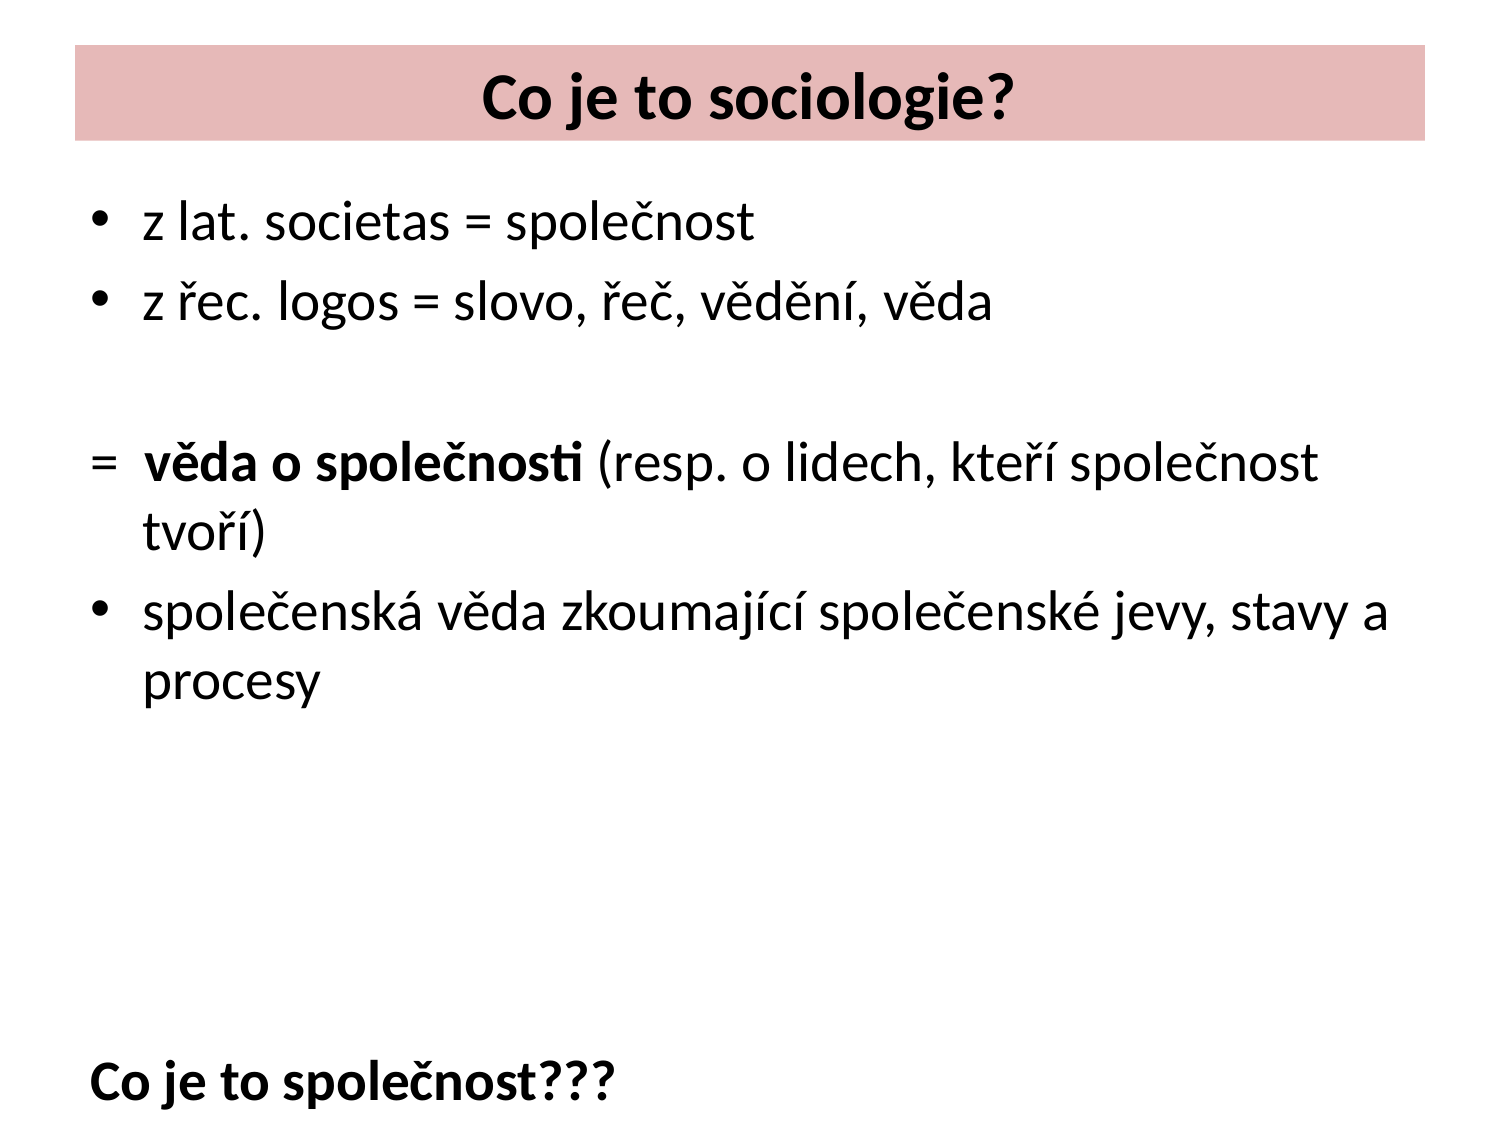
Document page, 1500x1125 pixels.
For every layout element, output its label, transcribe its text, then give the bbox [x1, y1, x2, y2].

title Co je to sociologie? [75, 45, 1425, 141]
list z lat. societas = společnost z řec. logos = slovo, řeč, vědění, věda = věda o společnosti (resp. o lidech, kteří společnost tvoří) společenská věda zkoumající společenské jevy, stavy a procesy Co je to společnost??? [75, 175, 1425, 1125]
